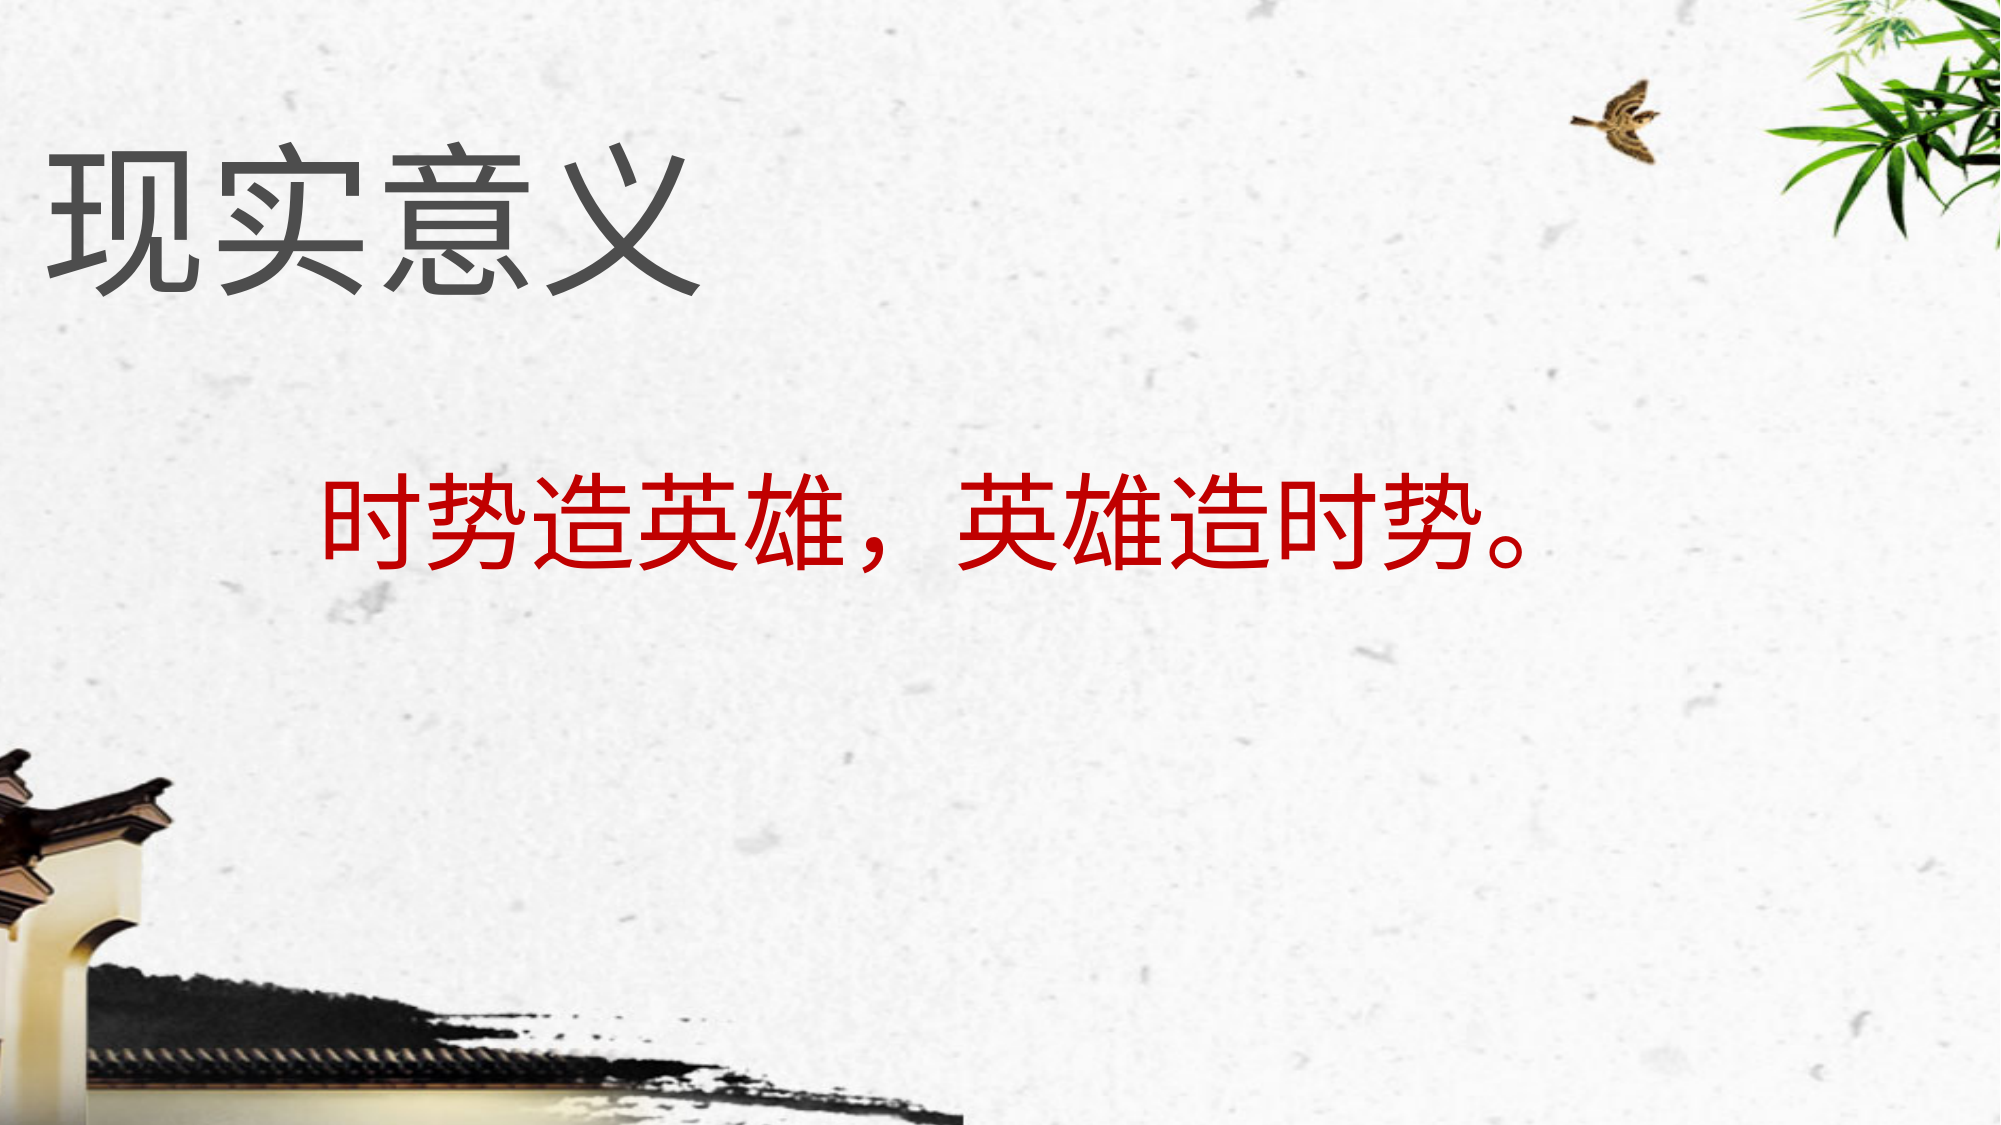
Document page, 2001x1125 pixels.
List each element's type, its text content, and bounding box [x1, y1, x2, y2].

title 时势造英雄，英雄造时势。 [301, 462, 1782, 594]
text_box 现实意义 [25, 109, 723, 324]
picture [0, 0, 2000, 1125]
